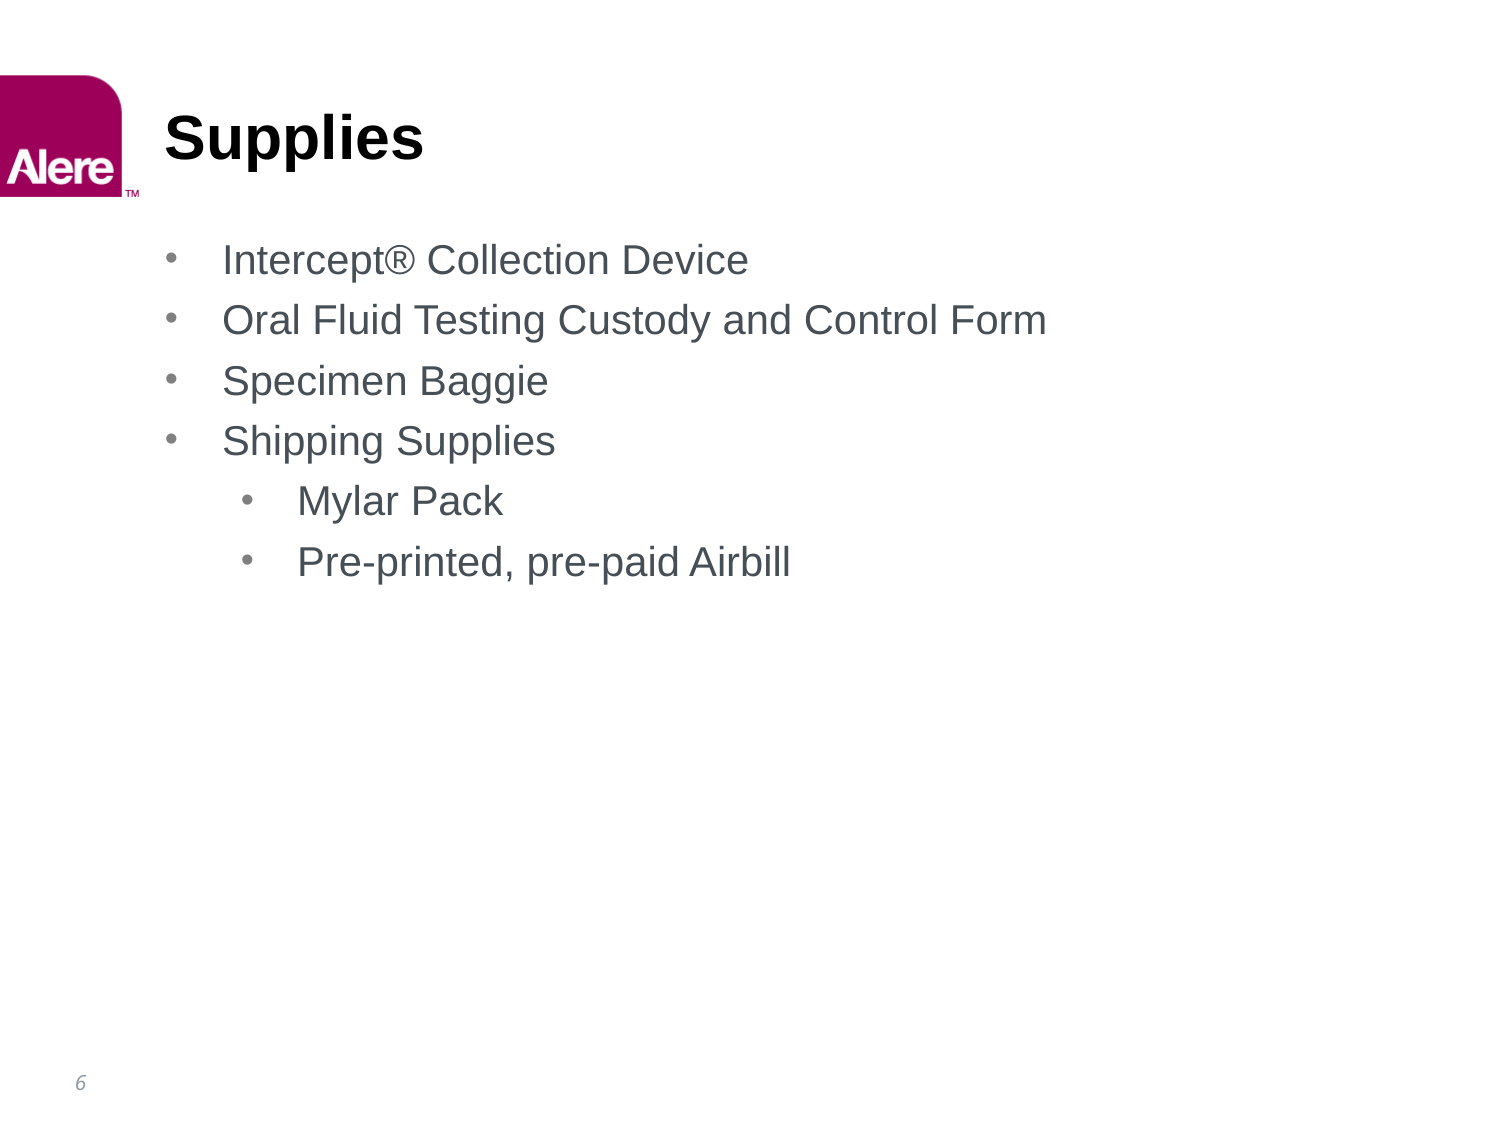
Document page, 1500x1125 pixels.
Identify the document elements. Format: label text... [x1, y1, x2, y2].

title Supplies [150, 90, 1470, 195]
picture [0, 0, 160, 216]
slide_number 6 [24, 1071, 87, 1099]
list Intercept® Collection Device Oral Fluid Testing Custody and Control Form Specimen Baggie Shipping Supplies Mylar Pack Pre-printed, pre-paid Airbill [150, 224, 1470, 1050]
